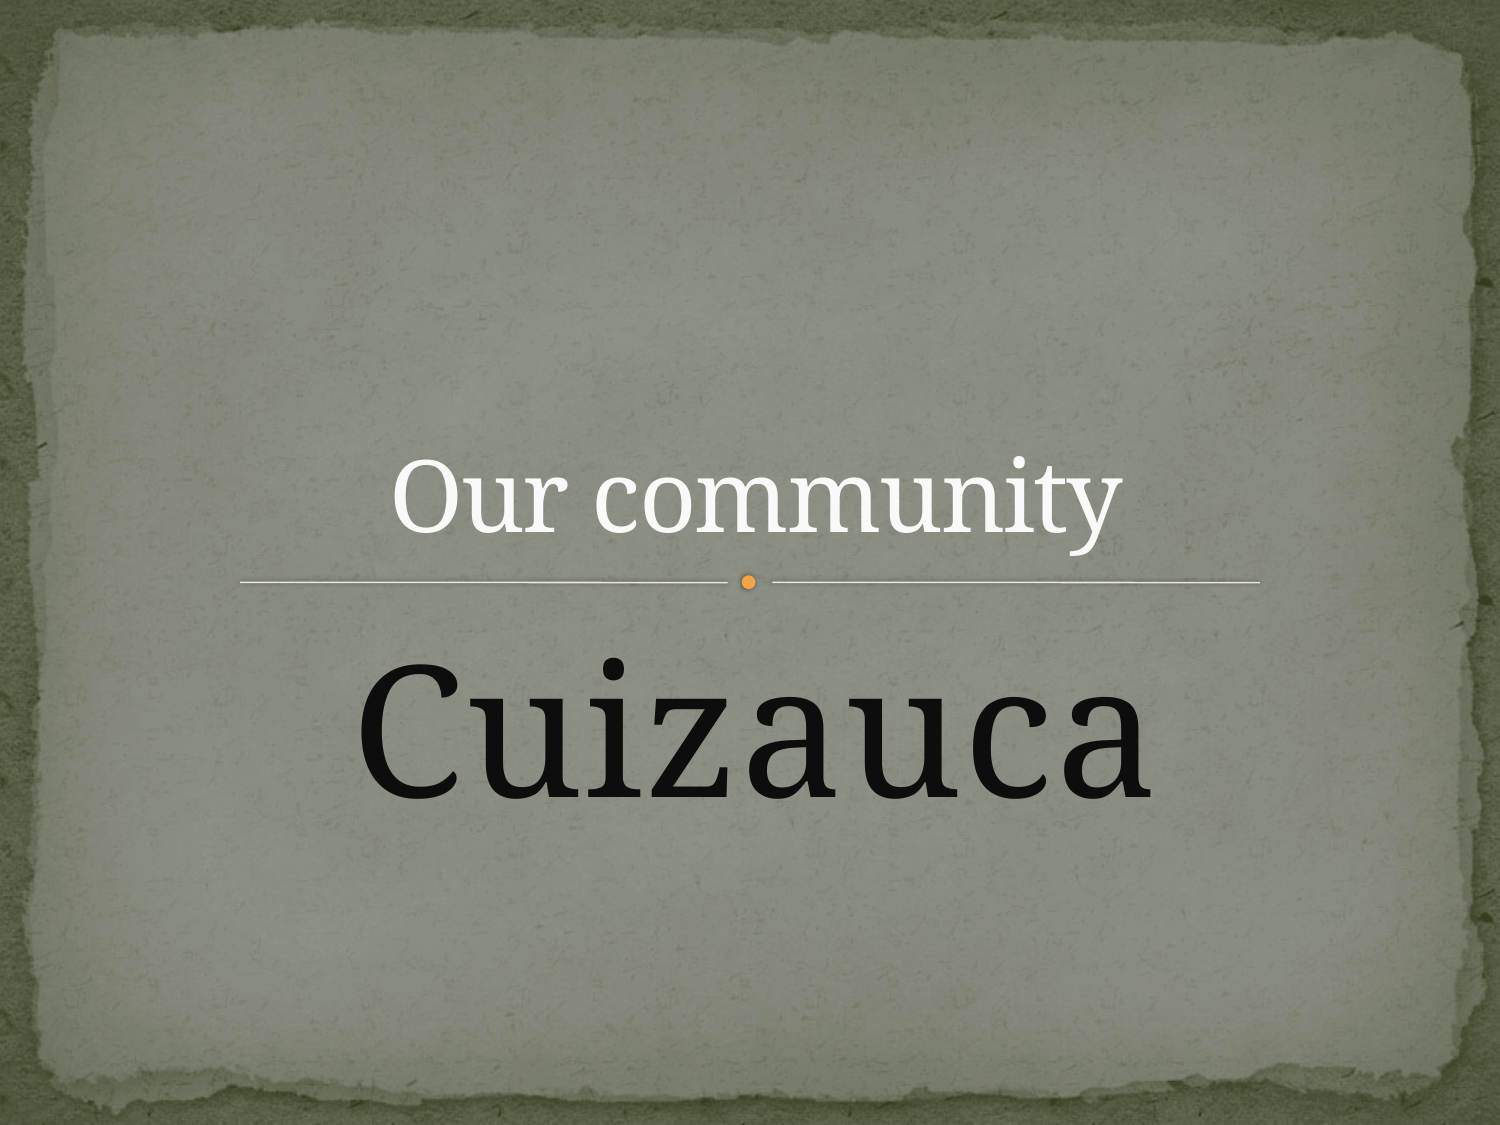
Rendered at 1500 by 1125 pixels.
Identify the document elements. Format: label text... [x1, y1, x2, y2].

title Our community [74, 235, 1438, 561]
subtitle Cuizauca [75, 606, 1438, 795]
